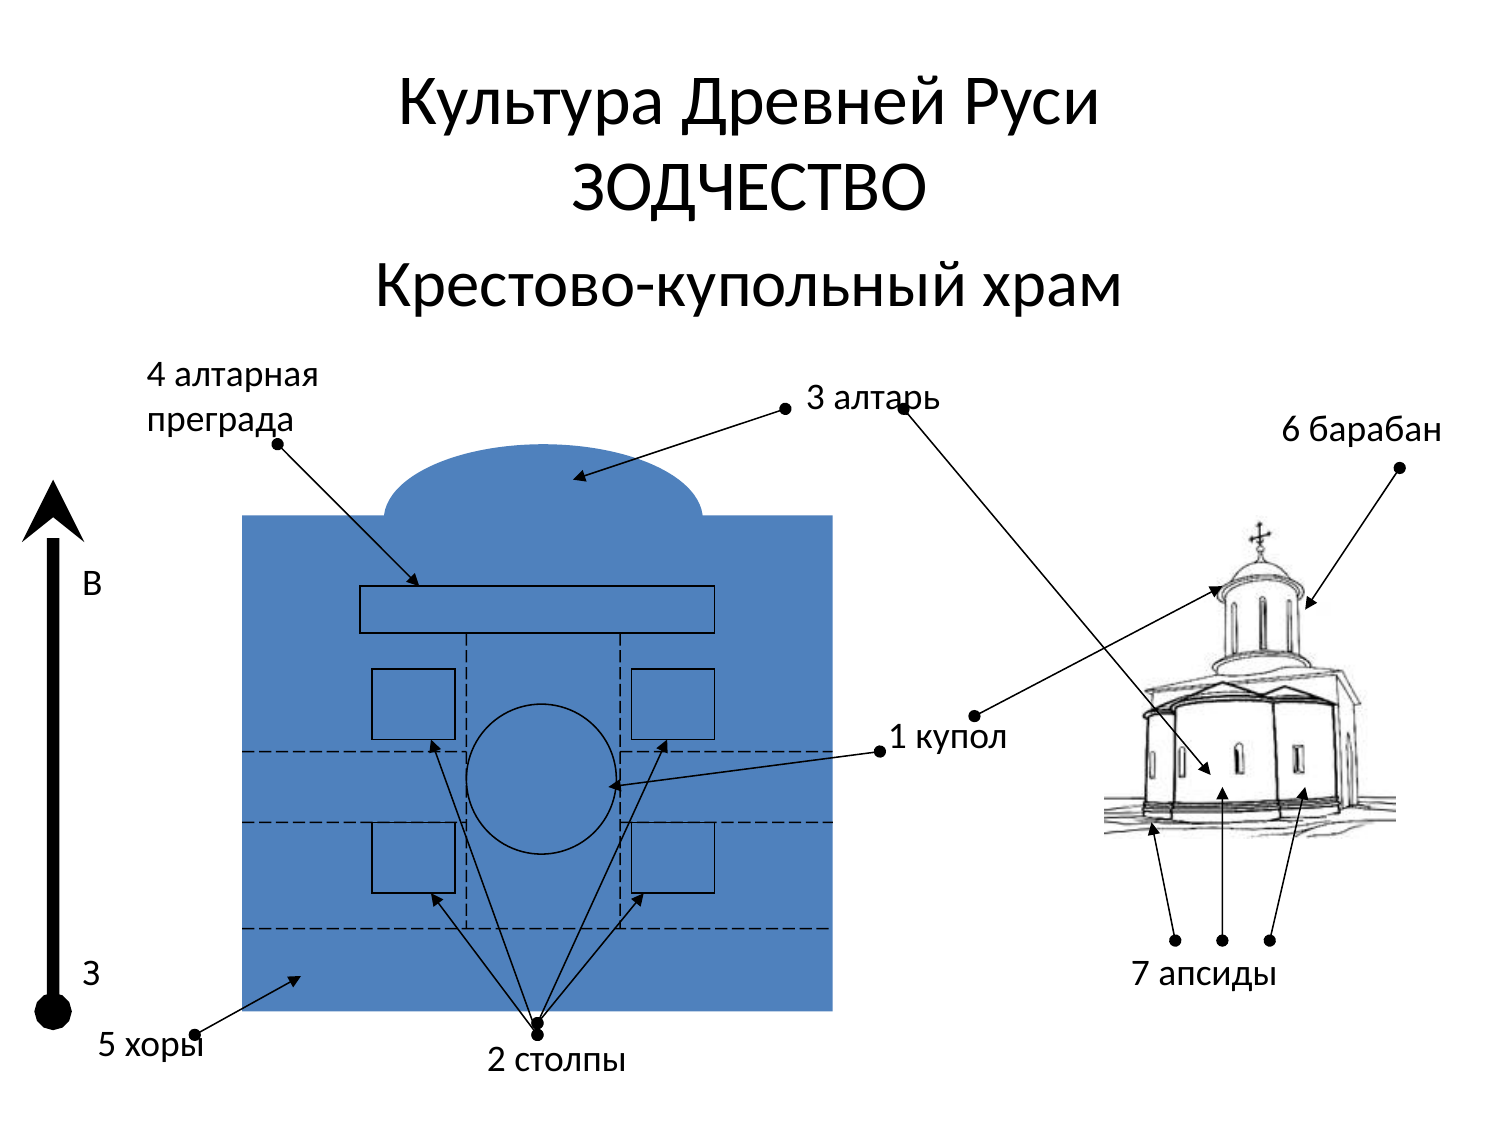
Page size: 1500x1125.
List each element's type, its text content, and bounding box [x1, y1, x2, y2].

text_box 3 алтарь [791, 364, 956, 425]
text_box [1369, 461, 1406, 513]
text_box [1263, 848, 1292, 947]
text_box [968, 650, 1099, 723]
text_box [631, 668, 715, 740]
text_box [531, 893, 644, 1030]
text_box [42, 479, 64, 501]
text_box [188, 976, 302, 1042]
text_box [372, 668, 455, 740]
text_box З [67, 940, 115, 1001]
text_box [430, 893, 544, 1042]
text_box 6 барабан [1266, 397, 1458, 457]
title Культура Древней Руси ЗОДЧЕСТВО [75, 45, 1425, 231]
text_box [429, 739, 532, 1020]
text_box [242, 515, 833, 1012]
list Крестово-купольный храм [75, 231, 1425, 1005]
text_box [897, 402, 1099, 643]
text_box [649, 745, 887, 782]
picture [1104, 515, 1396, 840]
text_box 7 апсиды [1116, 940, 1341, 1001]
text_box [466, 704, 617, 855]
text_box В [67, 550, 118, 611]
text_box [608, 779, 647, 792]
text_box 1 купол [873, 704, 1023, 764]
text_box [372, 822, 455, 894]
text_box [1156, 848, 1182, 947]
text_box 4 алтарная преграда [131, 341, 335, 447]
text_box [631, 822, 715, 894]
text_box [46, 498, 60, 1018]
text_box [540, 739, 668, 1017]
text_box 2 столпы [472, 1026, 642, 1086]
text_box [360, 586, 715, 634]
text_box [191, 1026, 222, 1087]
text_box [1216, 848, 1229, 947]
text_box [572, 402, 792, 482]
text_box [271, 438, 420, 587]
text_box 5 хоры [82, 1011, 220, 1072]
